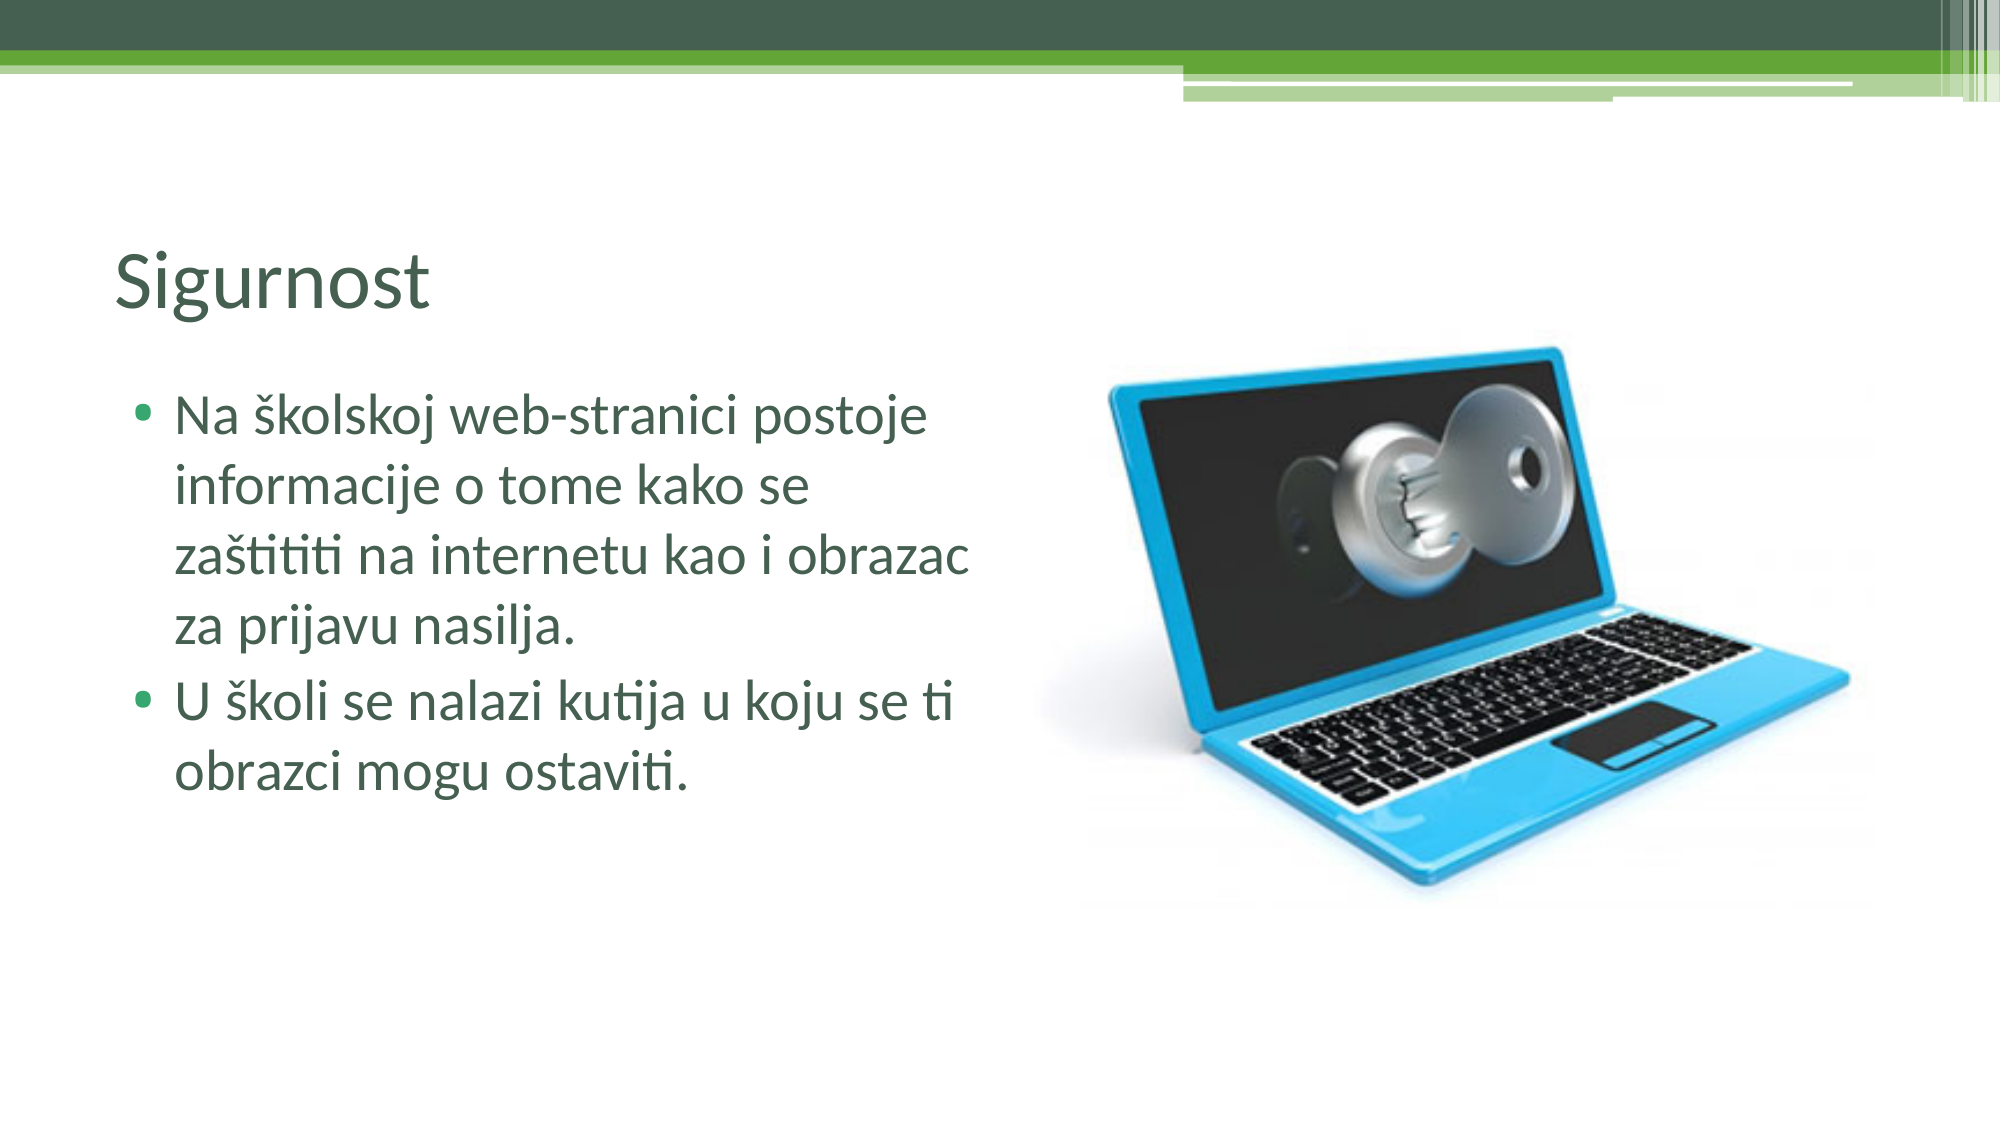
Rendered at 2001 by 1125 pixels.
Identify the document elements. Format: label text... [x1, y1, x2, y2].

title Sigurnost [99, 187, 1900, 363]
list Na školskoj web-stranici postoje informacije o tome kako se zaštititi na internetu kao i obrazac za prijavu nasilja. U školi se nalazi kutija u koju se ti obrazci mogu ostaviti. [99, 368, 987, 1079]
picture [1016, 329, 1942, 908]
